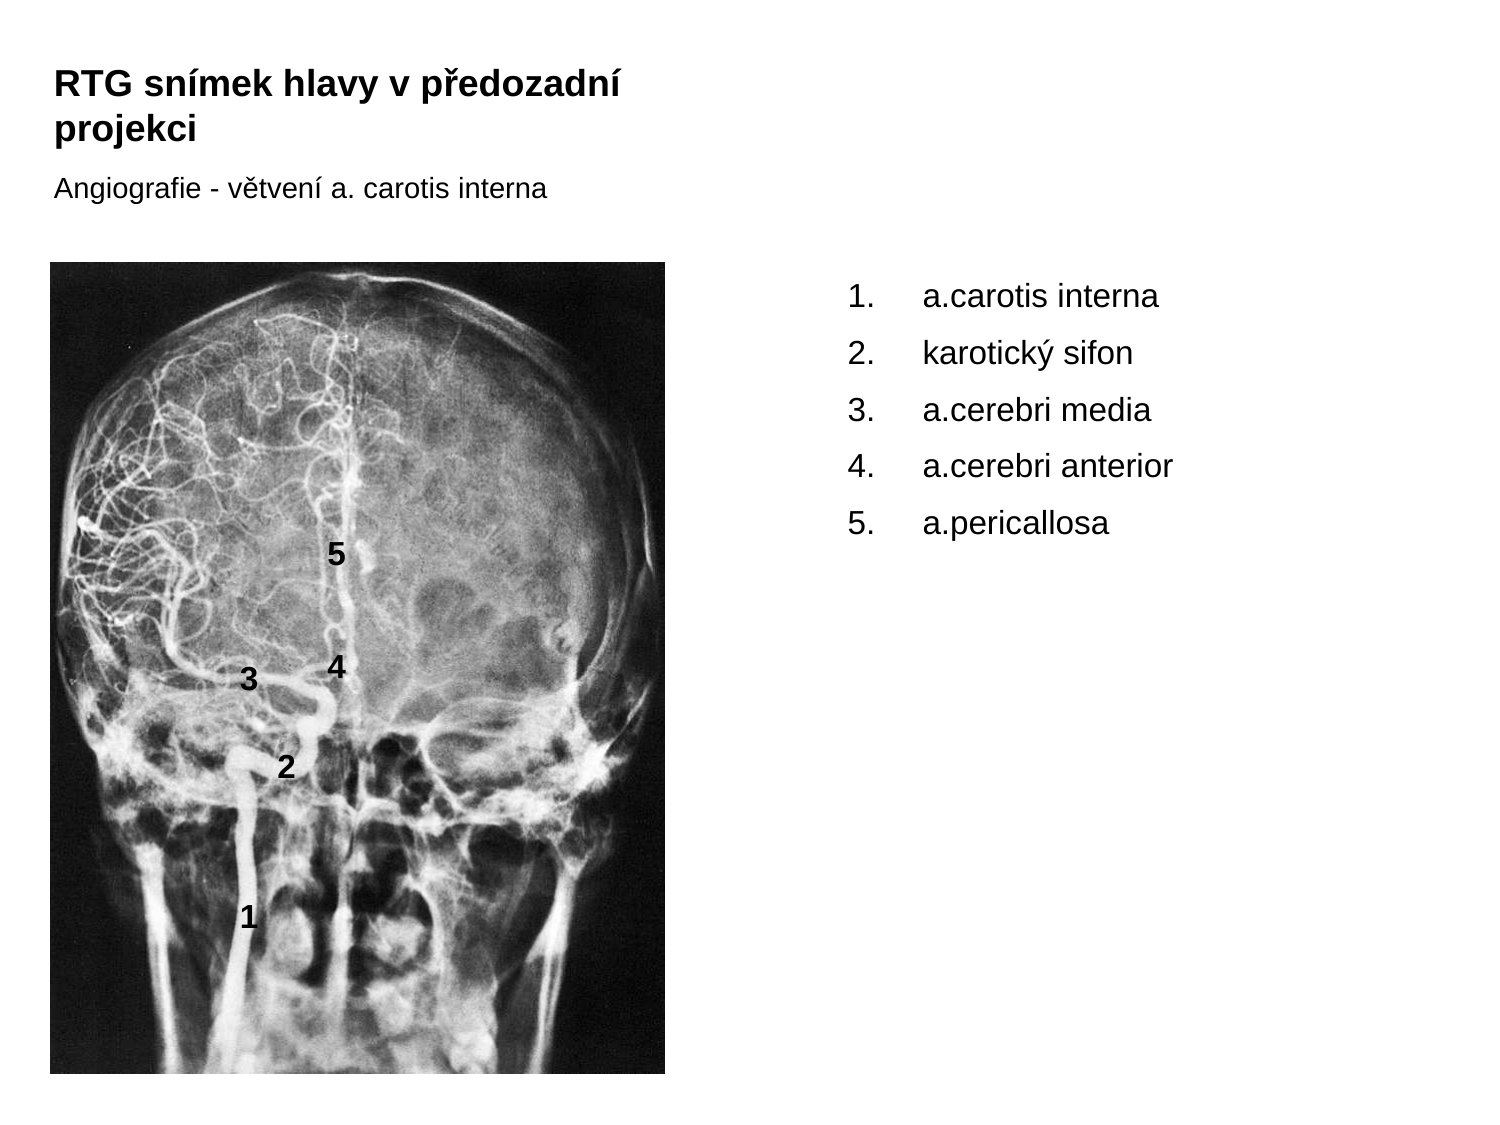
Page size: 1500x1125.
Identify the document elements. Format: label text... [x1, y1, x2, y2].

text_box a.carotis interna karotický sifon a.cerebri media a.cerebri anterior a.pericallosa [832, 267, 1433, 549]
text_box RTG snímek hlavy v předozadní projekci Angiografie - větvení a. carotis interna [39, 51, 752, 219]
picture [49, 262, 665, 1074]
